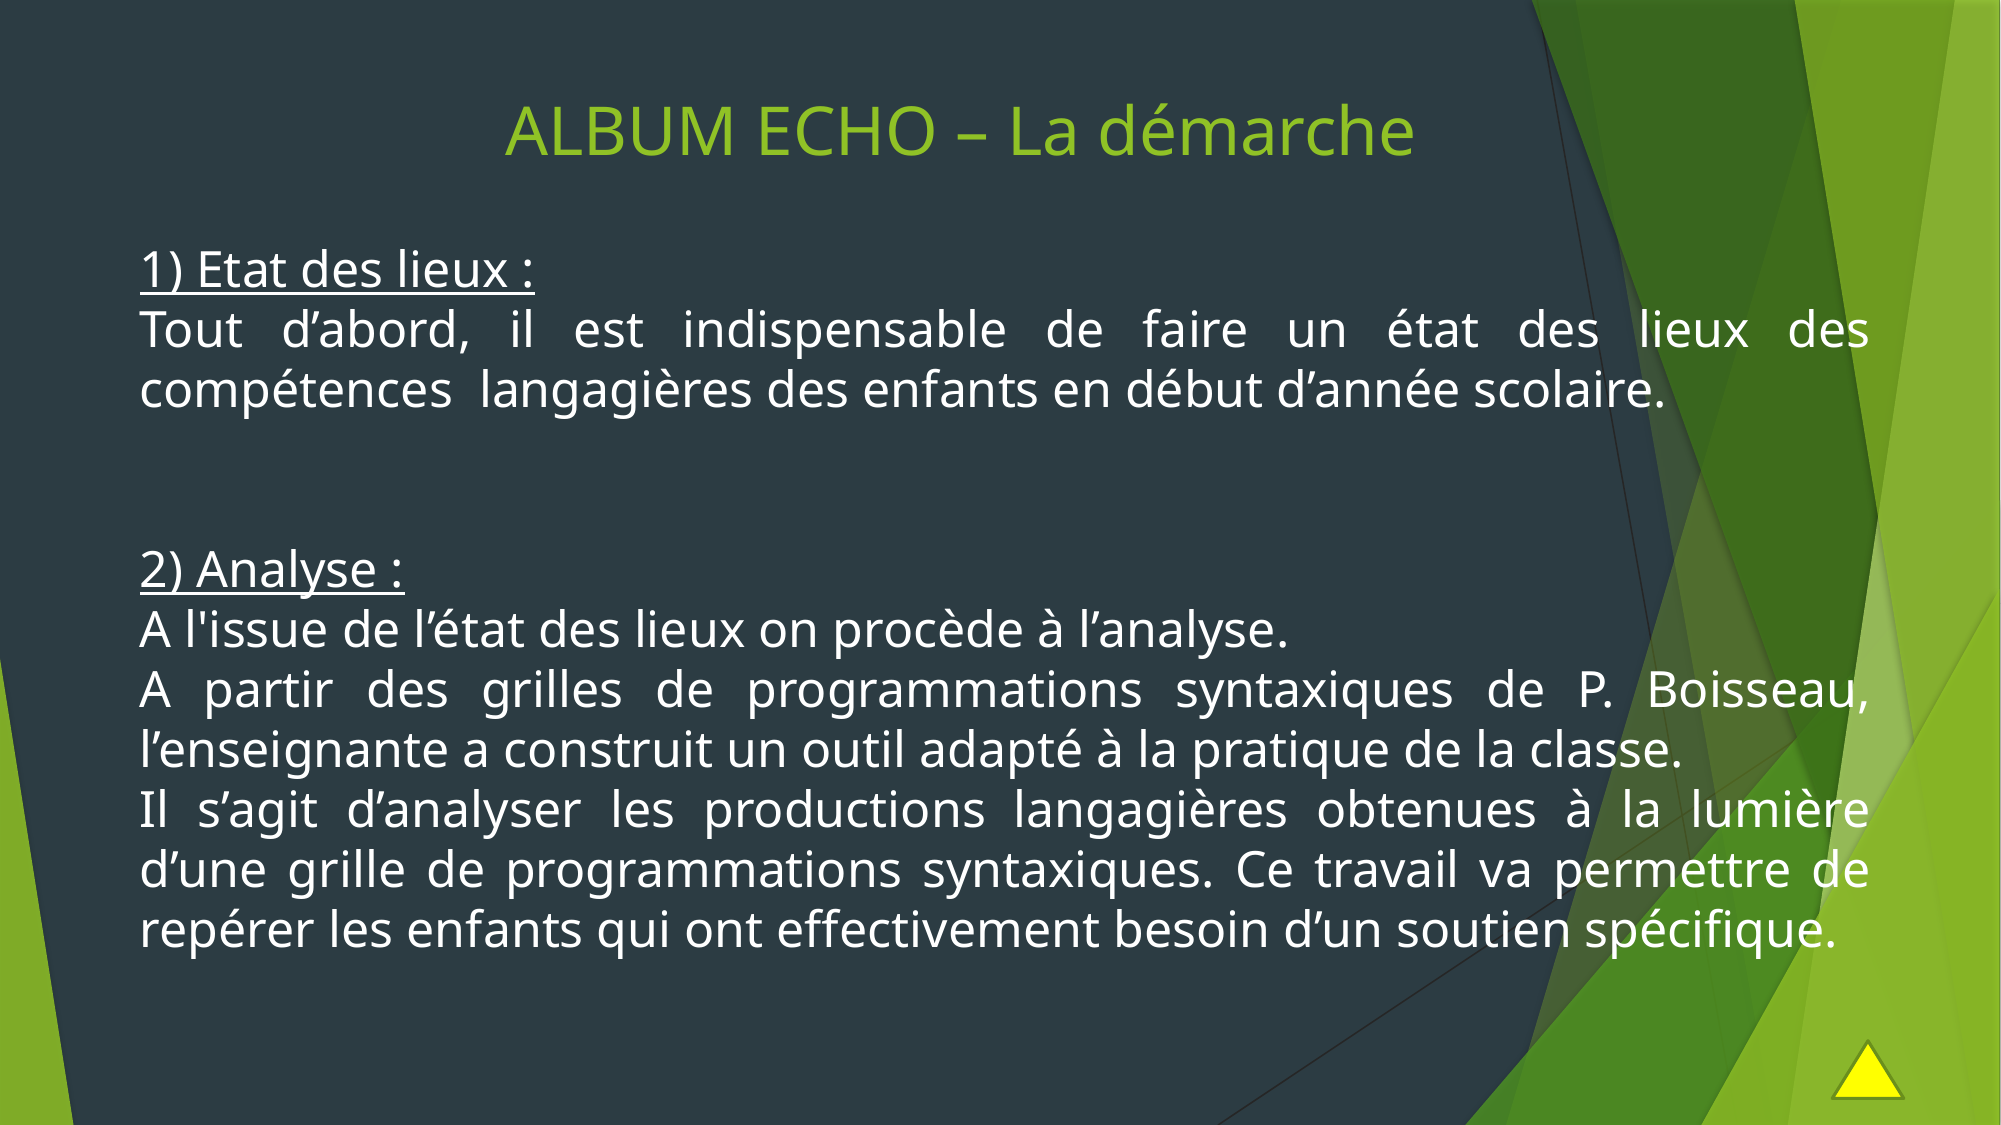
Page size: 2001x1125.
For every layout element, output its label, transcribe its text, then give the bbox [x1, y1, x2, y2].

text_box 1) Etat des lieux : Tout d’abord, il est indispensable de faire un état des lieux des compétences langagières des enfants en début d’année scolaire. 2) Analyse : A l'issue de l’état des lieux on procède à l’analyse. A partir des grilles de programmations syntaxiques de P. Boisseau, l’enseignante a construit un outil adapté à la pratique de la classe. Il s’agit d’analyser les productions langagières obtenues à la lumière d’une grille de programmations syntaxiques. Ce travail va permettre de repérer les enfants qui ont effectivement besoin d’un soutien spécifique. [124, 230, 1887, 966]
text_box [1830, 1039, 1906, 1100]
title ALBUM ECHO – La démarche [458, 80, 1464, 195]
